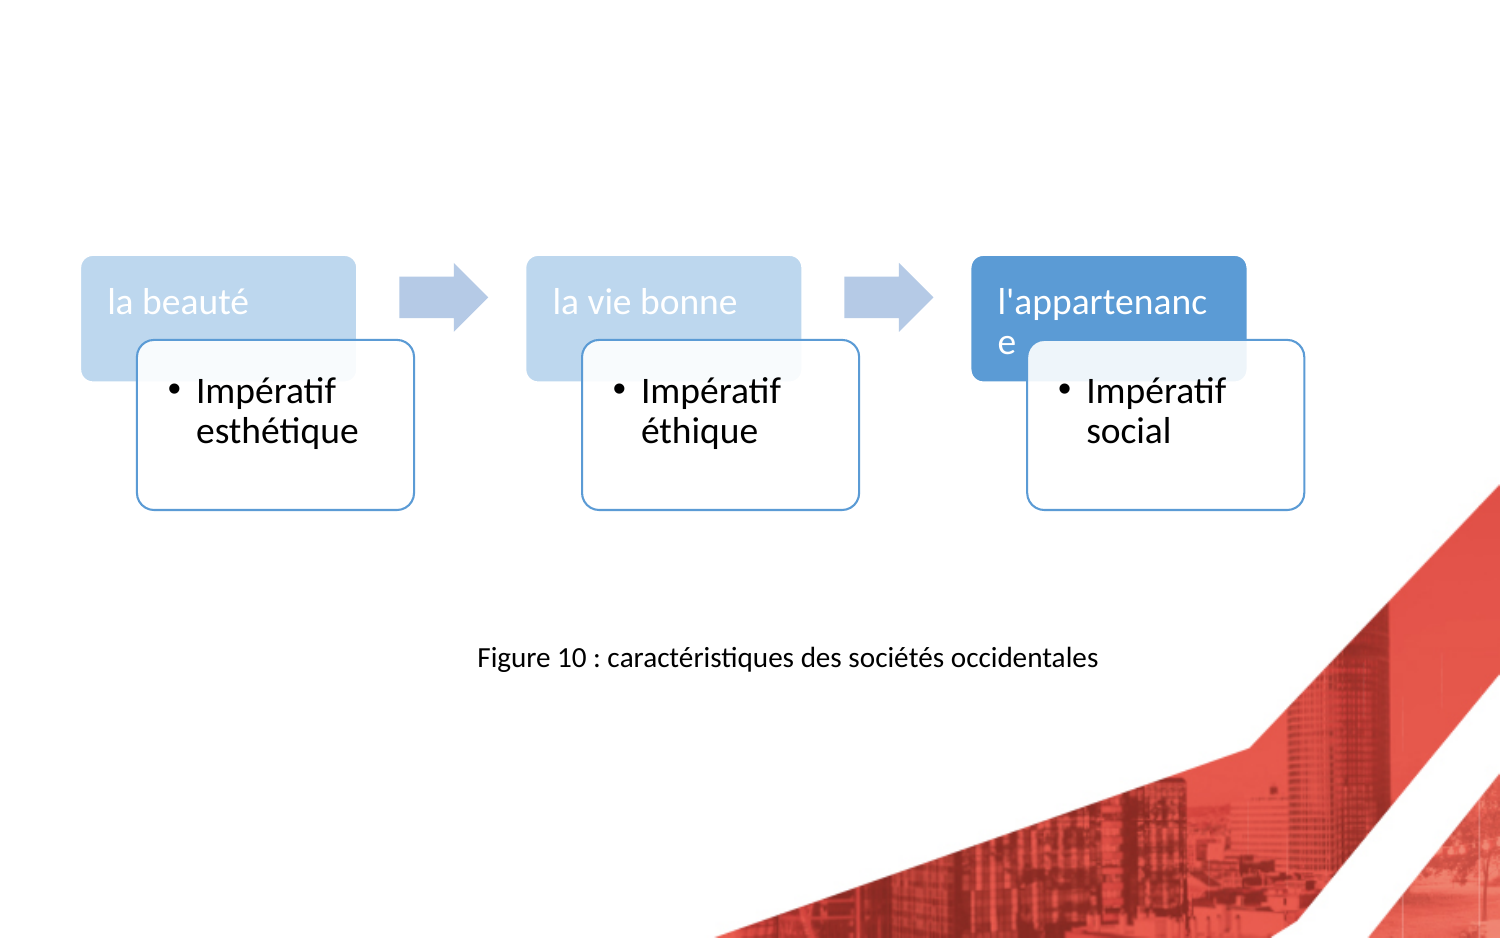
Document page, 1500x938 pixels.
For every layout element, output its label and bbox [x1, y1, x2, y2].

picture [0, 100, 1500, 938]
text_box [79, 85, 1306, 680]
